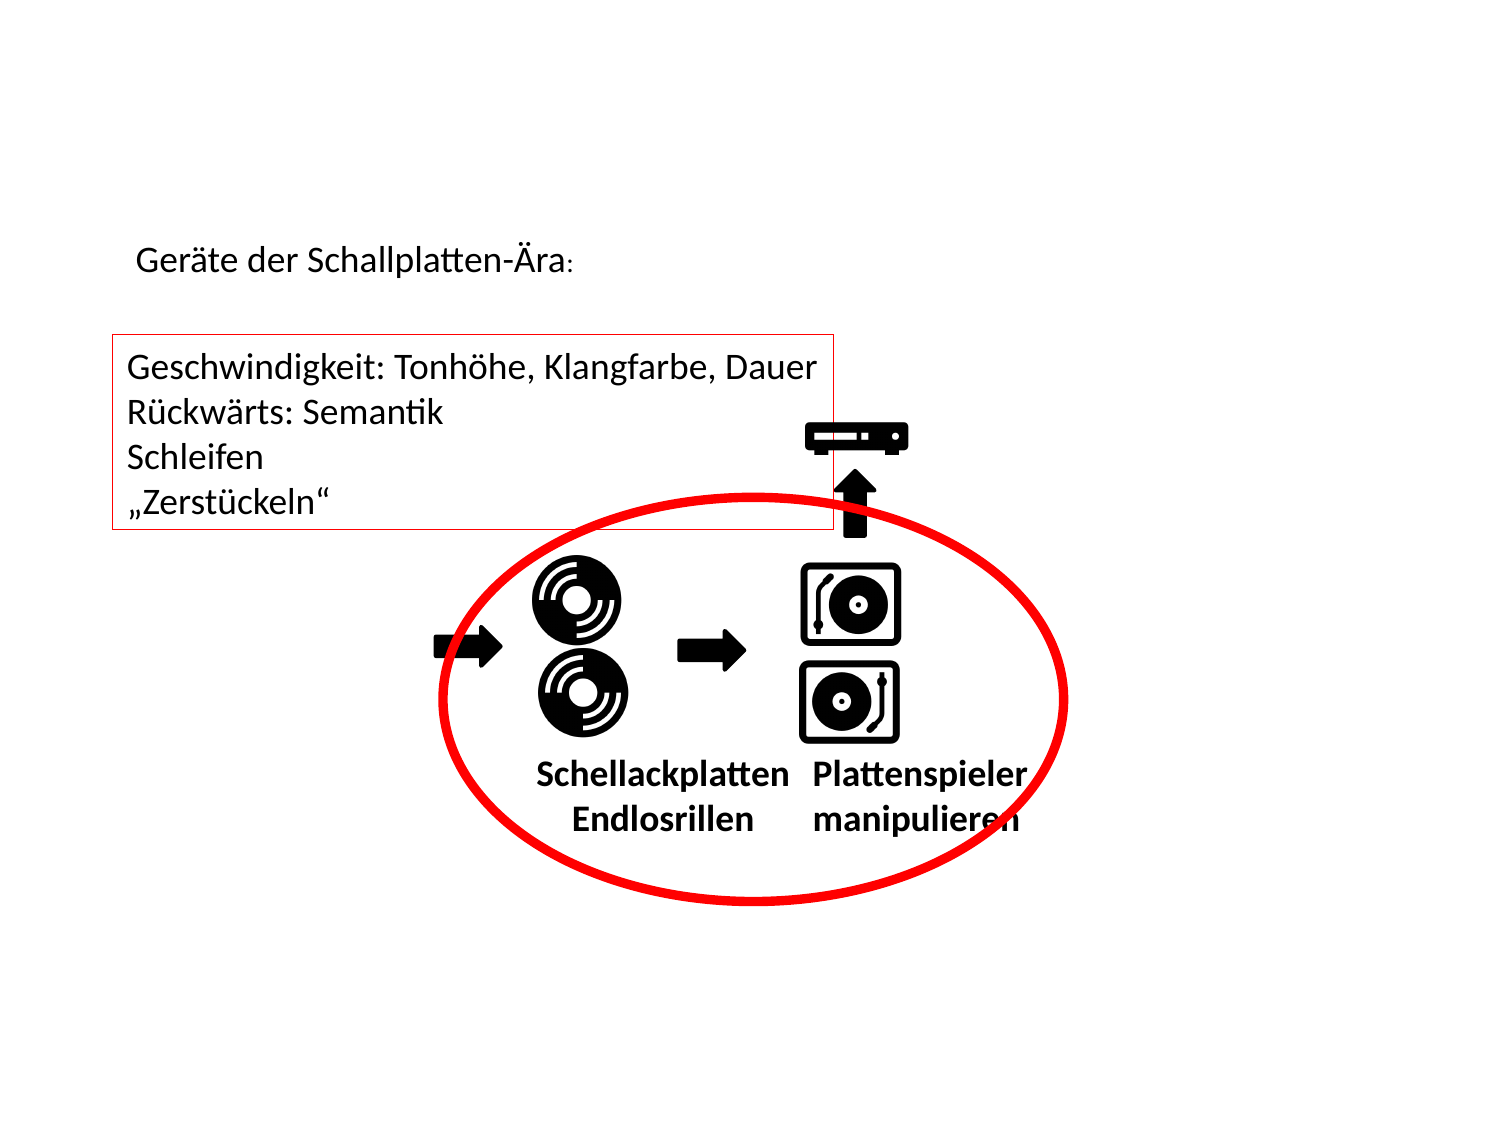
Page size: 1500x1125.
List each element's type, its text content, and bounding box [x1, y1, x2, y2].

picture [519, 543, 640, 750]
text_box Geschwindigkeit: Tonhöhe, Klangfarbe, Dauer Rückwärts: Semantik Schleifen „Zerstückeln“ [112, 334, 834, 530]
text_box [433, 634, 456, 659]
picture [793, 547, 907, 760]
picture [799, 381, 913, 495]
text_box Plattenspieler manipulieren [971, 776, 1044, 847]
text_box [843, 502, 867, 508]
text_box Geräte der Schallplatten-Ära: [120, 227, 589, 288]
text_box [440, 502, 1066, 904]
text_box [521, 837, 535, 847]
